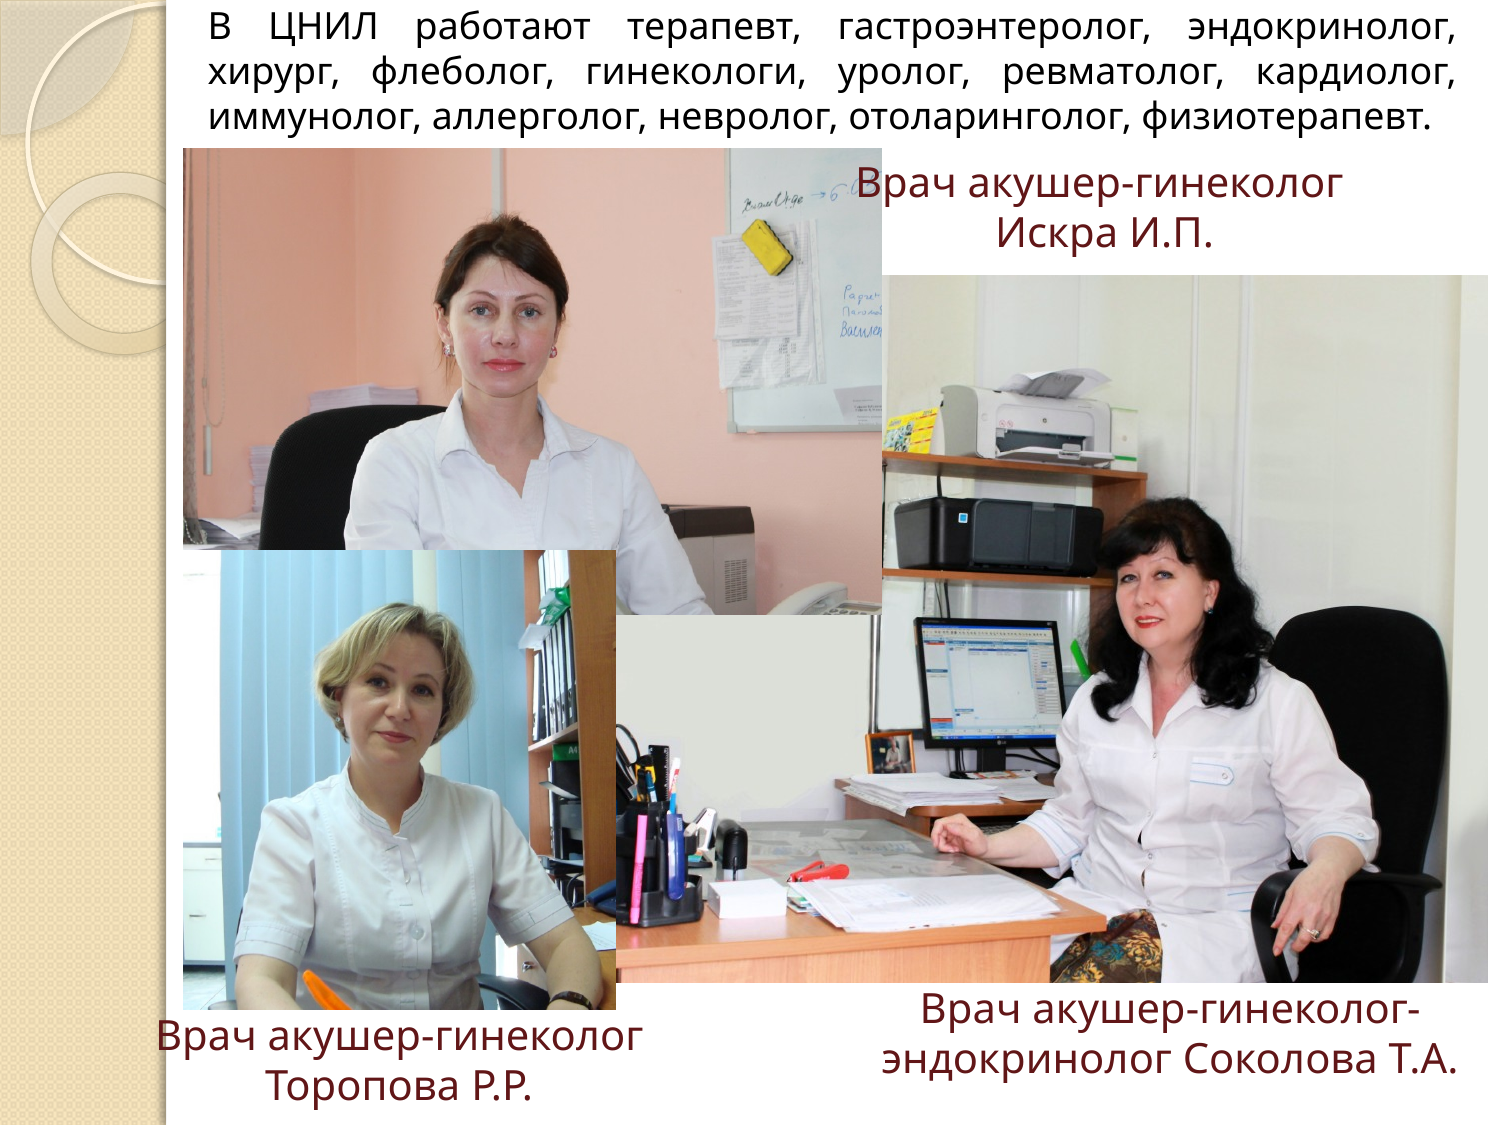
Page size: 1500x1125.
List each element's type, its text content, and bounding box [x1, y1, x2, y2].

list В ЦНИЛ работают терапевт, гастроэнтеролог, эндокринолог, хирург, флеболог, гинекологи, уролог, ревматолог, кардиолог, иммунолог, аллерголог, невролог, отоларинголог, физиотерапевт. [179, 0, 1473, 110]
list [182, 148, 883, 616]
title Врач акушер-гинеколог-эндокринолог Соколова Т.А. [856, 994, 1485, 1079]
text_box Врач акушер-гинеколог Торопова Р.Р. [85, 1009, 714, 1108]
text_box Врач акушер-гинеколог Искра И.П. [889, 161, 1414, 252]
picture [182, 274, 1488, 1010]
